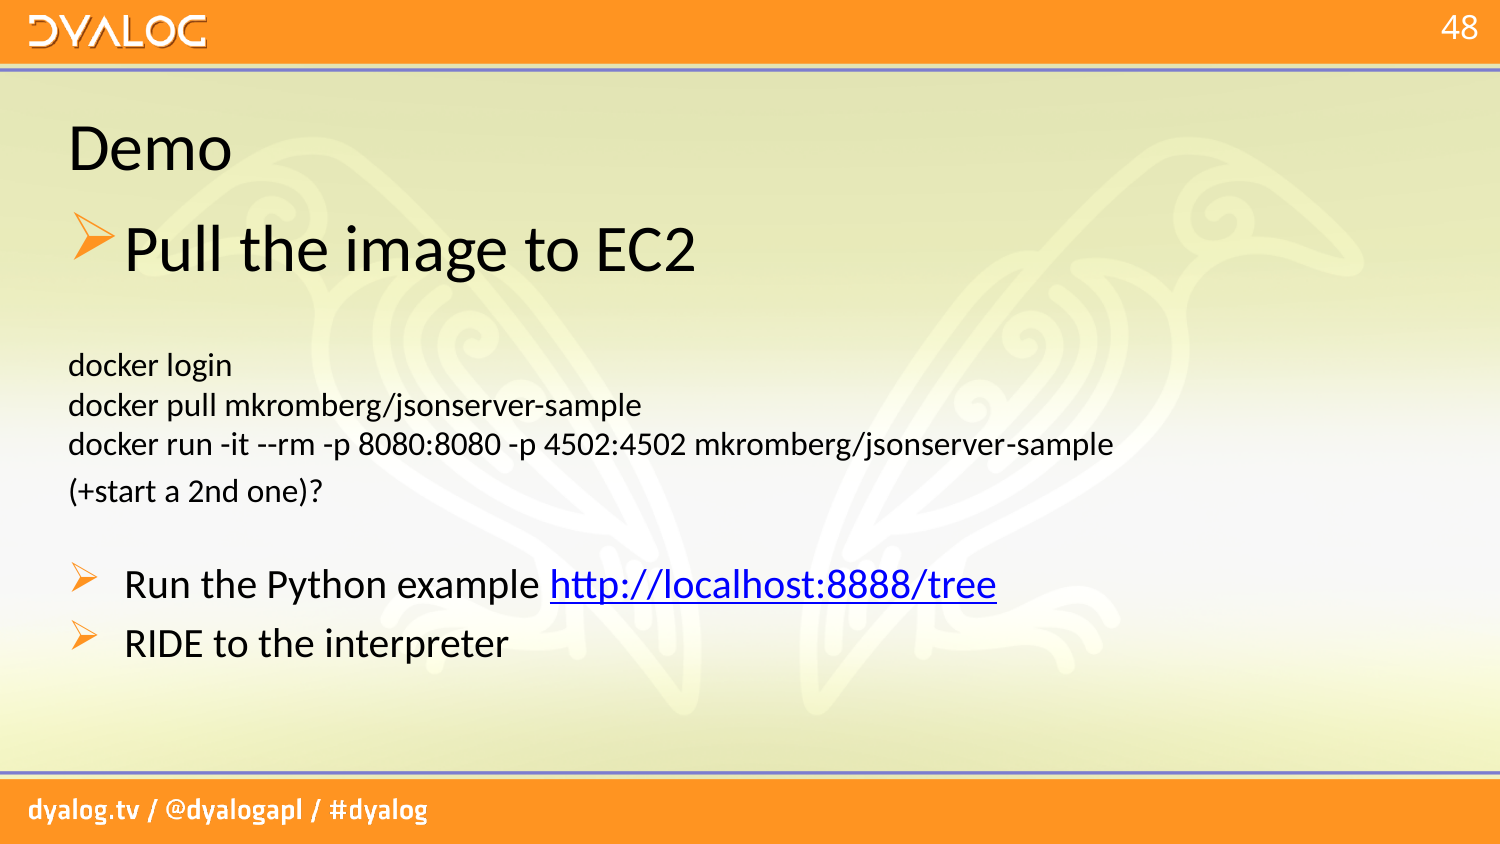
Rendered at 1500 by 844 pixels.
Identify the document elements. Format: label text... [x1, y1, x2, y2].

title Demo [53, 94, 1425, 192]
picture [0, 0, 1500, 844]
list Pull the image to EC2 docker login docker pull mkromberg/jsonserver-sample docker run -it --rm -p 8080:8080 -p 4502:4502 mkromberg/jsonserver-sample (+start a 2nd one)? Run the Python example http://localhost:8888/tree RIDE to the interpreter [53, 196, 1425, 754]
